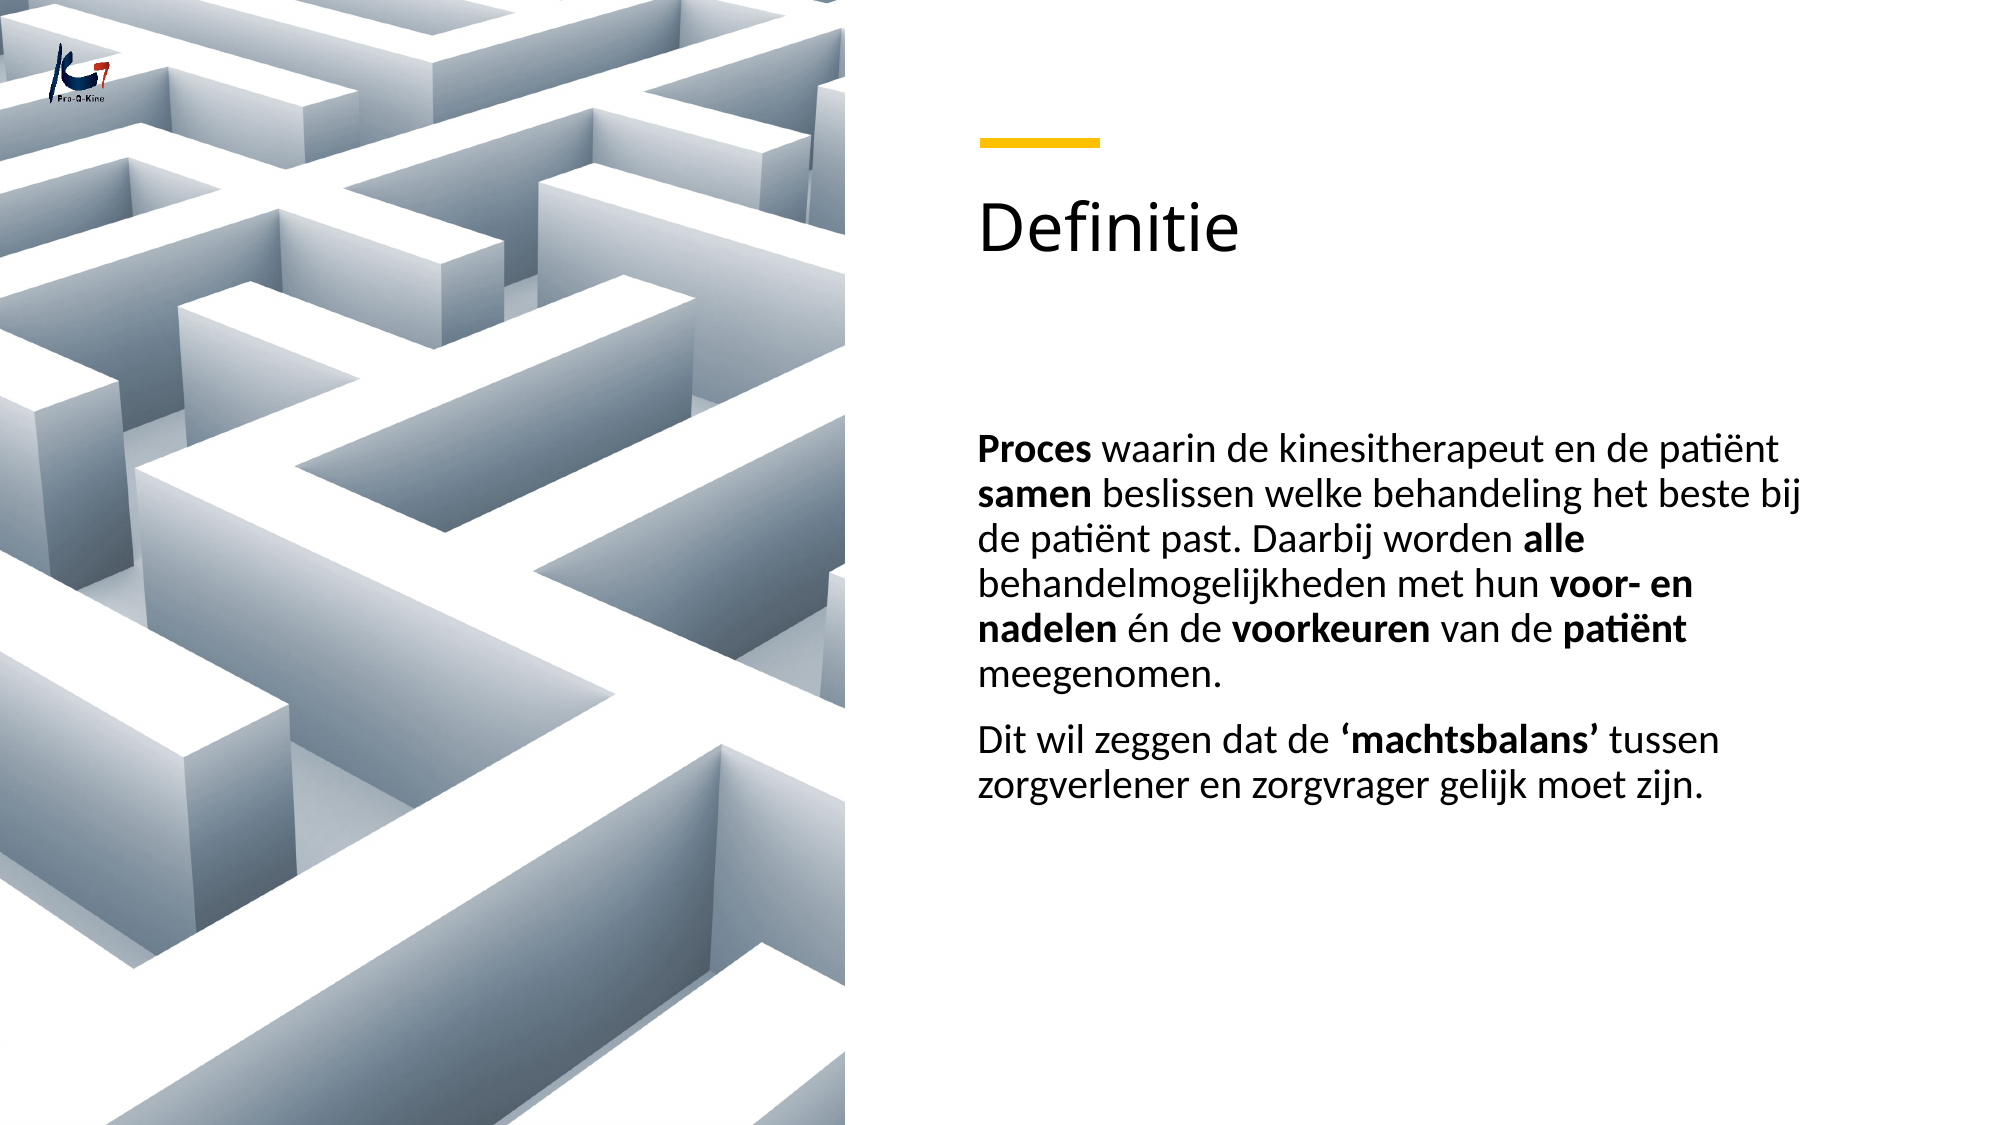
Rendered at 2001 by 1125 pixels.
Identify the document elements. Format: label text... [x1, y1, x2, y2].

picture [0, 0, 845, 1125]
list Proces waarin de kinesitherapeut en de patiënt samen beslissen welke behandeling het beste bij de patiënt past. Daarbij worden alle behandelmogelijkheden met hun voor- en nadelen én de voorkeuren van de patiënt meegenomen. Dit wil zeggen dat de ‘machtsbalans’ tussen zorgverlener en zorgvrager gelijk moet zijn. [962, 418, 1856, 1008]
title Definitie [962, 186, 1856, 417]
